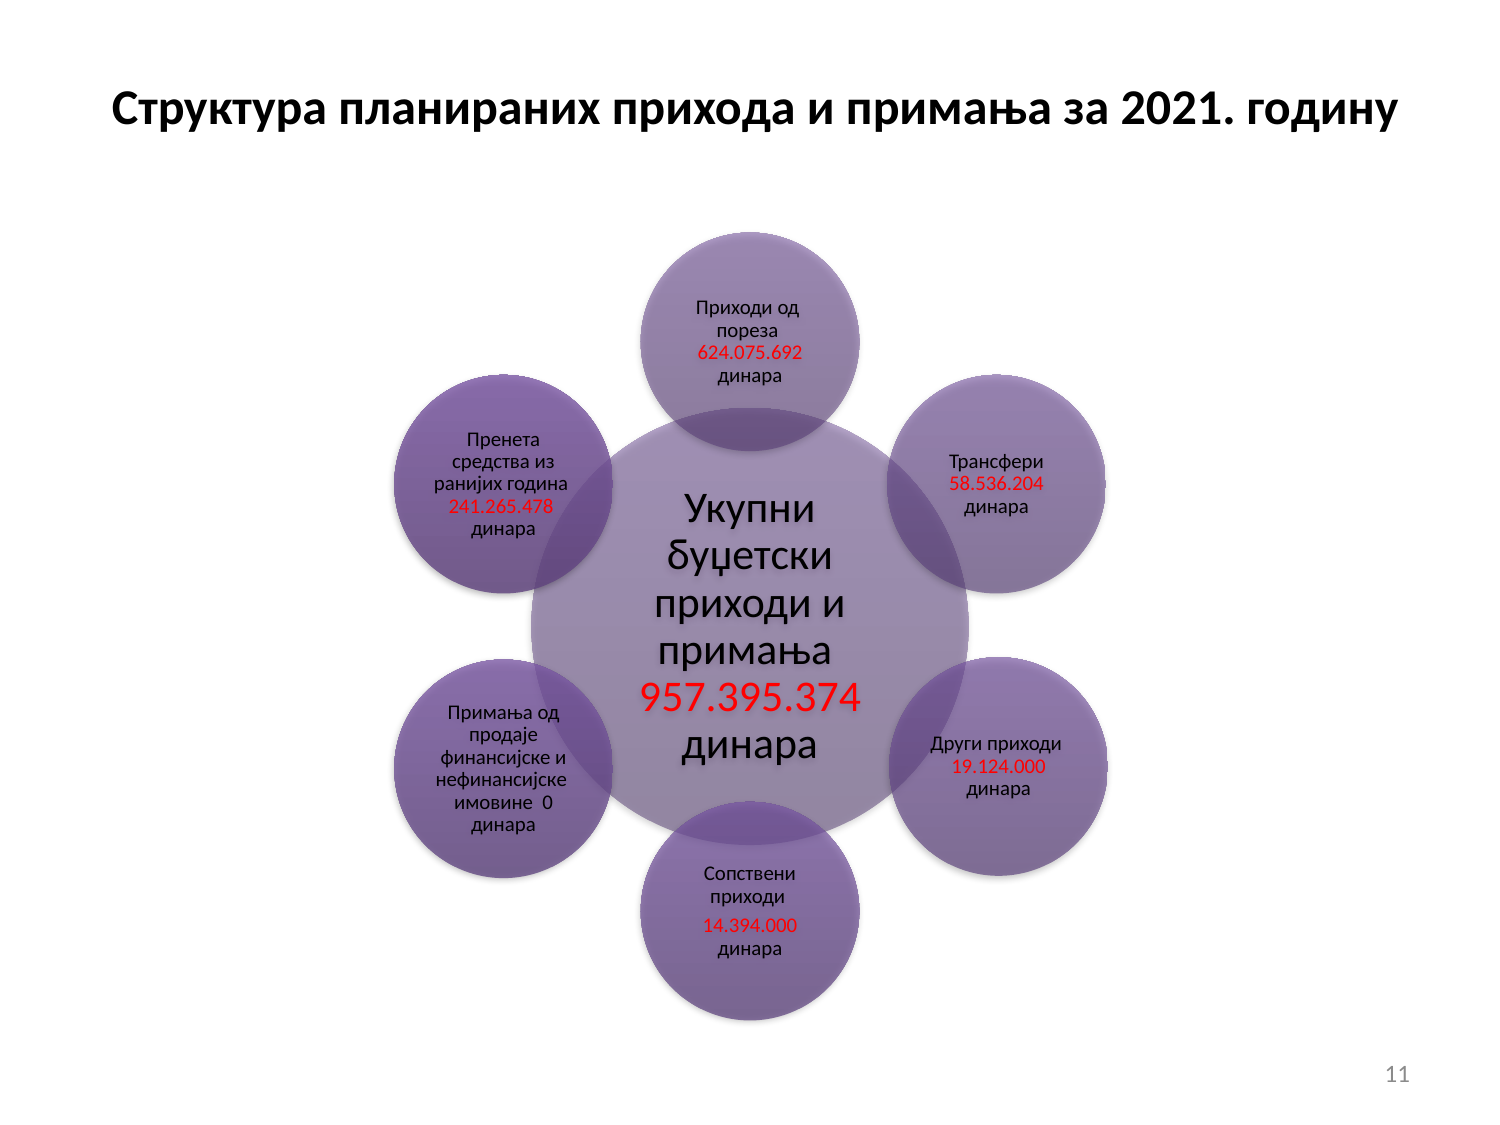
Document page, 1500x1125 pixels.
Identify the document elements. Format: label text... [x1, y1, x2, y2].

slide_number 11 [1074, 1042, 1425, 1103]
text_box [203, 232, 1297, 1021]
title Структура планираних прихода и примања за 2021. годину [80, 40, 1431, 169]
